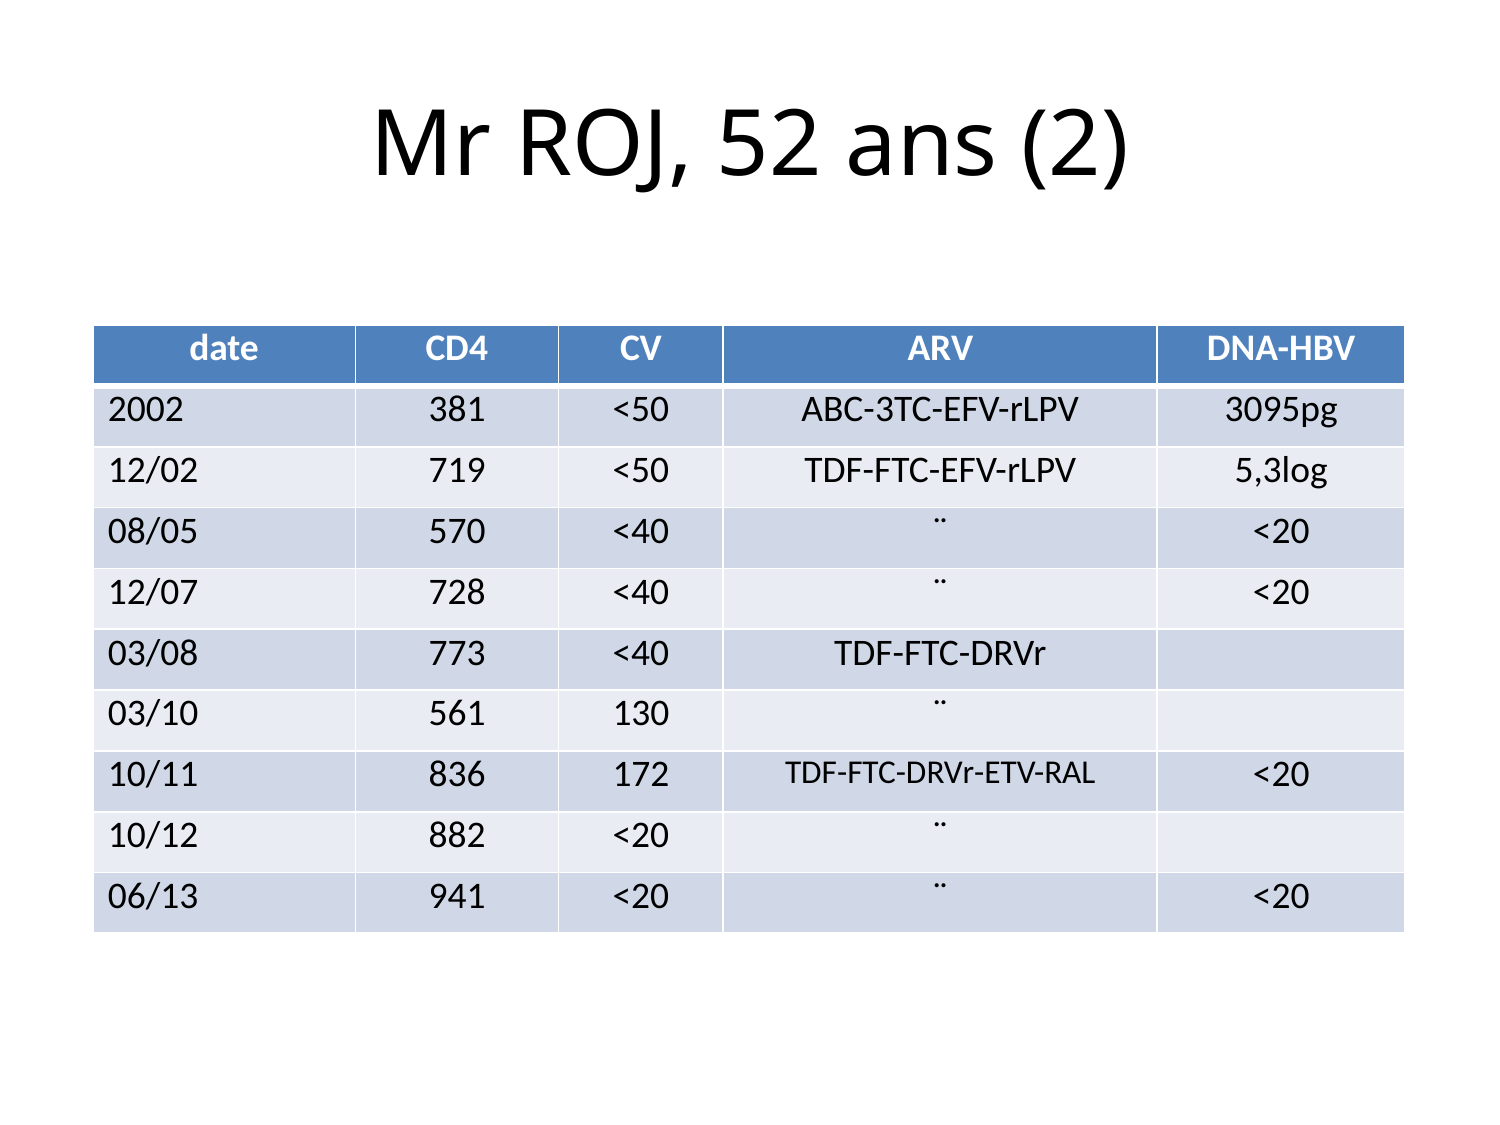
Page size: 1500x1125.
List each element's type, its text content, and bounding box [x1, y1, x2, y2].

table_cell 03/10 [94, 691, 355, 750]
table_cell <20 [1158, 569, 1404, 628]
table_cell TDF-FTC-DRVr-ETV-RAL [724, 752, 1156, 811]
table_cell ¨ [724, 569, 1156, 628]
table_cell <50 [559, 448, 722, 507]
table_header date [94, 326, 355, 383]
table_cell 728 [356, 569, 558, 628]
table_cell 941 [356, 873, 558, 932]
table_cell <20 [559, 873, 722, 932]
table_cell <20 [1158, 873, 1404, 932]
table_cell <20 [1158, 752, 1404, 811]
table_cell 08/05 [94, 508, 355, 568]
table_header CV [559, 326, 722, 383]
table_cell 130 [559, 691, 722, 750]
table_cell 773 [356, 630, 558, 689]
table_cell 12/07 [94, 569, 355, 628]
table_cell 882 [356, 813, 558, 872]
table_header ARV [724, 326, 1156, 383]
table_cell ¨ [724, 813, 1156, 872]
table_cell <20 [559, 813, 722, 872]
table_cell 719 [356, 448, 558, 507]
table_cell ABC-3TC-EFV-rLPV [724, 389, 1156, 446]
table_cell <20 [1158, 508, 1404, 568]
table_cell 12/02 [94, 448, 355, 507]
table_cell 570 [356, 508, 558, 568]
table_cell <50 [559, 389, 722, 446]
table_cell ¨ [724, 873, 1156, 932]
table_cell 836 [356, 752, 558, 811]
table_cell 03/08 [94, 630, 355, 689]
table_header DNA-HBV [1158, 326, 1404, 383]
table_cell 06/13 [94, 873, 355, 932]
table_cell 10/12 [94, 813, 355, 872]
table_cell 2002 [94, 389, 355, 446]
table_cell <40 [559, 569, 722, 628]
title Mr ROJ, 52 ans (2) [75, 45, 1425, 233]
table_cell 172 [559, 752, 722, 811]
table_cell TDF-FTC-EFV-rLPV [724, 448, 1156, 507]
table_header CD4 [356, 326, 558, 383]
table_cell 5,3log [1158, 448, 1404, 507]
table_cell TDF-FTC-DRVr [724, 630, 1156, 689]
table_cell [1158, 691, 1404, 750]
table_cell 381 [356, 389, 558, 446]
table_cell [1158, 813, 1404, 872]
table_cell ¨ [724, 691, 1156, 750]
table_cell <40 [559, 630, 722, 689]
table_cell 561 [356, 691, 558, 750]
table_cell ¨ [724, 508, 1156, 568]
table_cell <40 [559, 508, 722, 568]
table_cell [1158, 630, 1404, 689]
table_cell 3095pg [1158, 389, 1404, 446]
table_cell 10/11 [94, 752, 355, 811]
